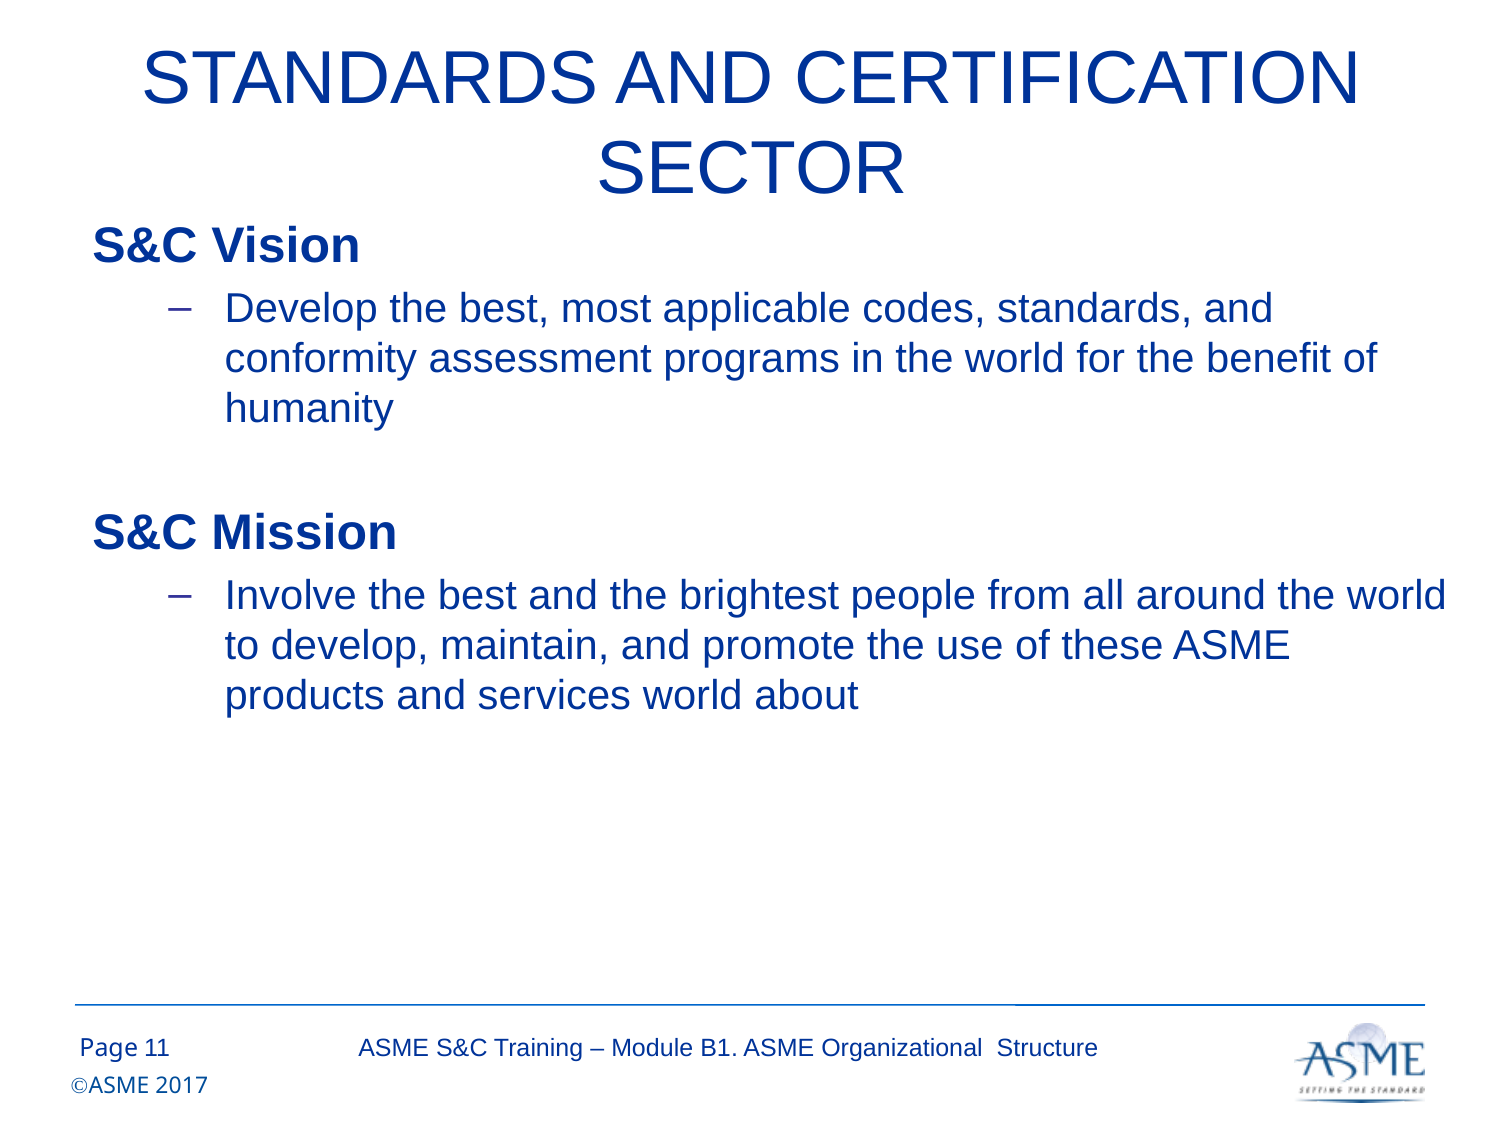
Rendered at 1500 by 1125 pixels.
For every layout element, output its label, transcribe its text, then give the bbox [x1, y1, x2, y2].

picture [1294, 1023, 1425, 1103]
title STANDARDS AND CERTIFICATION SECTOR [77, 24, 1428, 205]
list S&C Vision Develop the best, most applicable codes, standards, and conformity assessment programs in the world for the benefit of humanity S&C Mission Involve the best and the brightest people from all around the world to develop, maintain, and promote the use of these ASME products and services world about [77, 205, 1465, 948]
footer ASME S&C Training – Module B1. ASME Organizational Structure [229, 1024, 1230, 1103]
slide_number 10 [129, 1024, 200, 1103]
